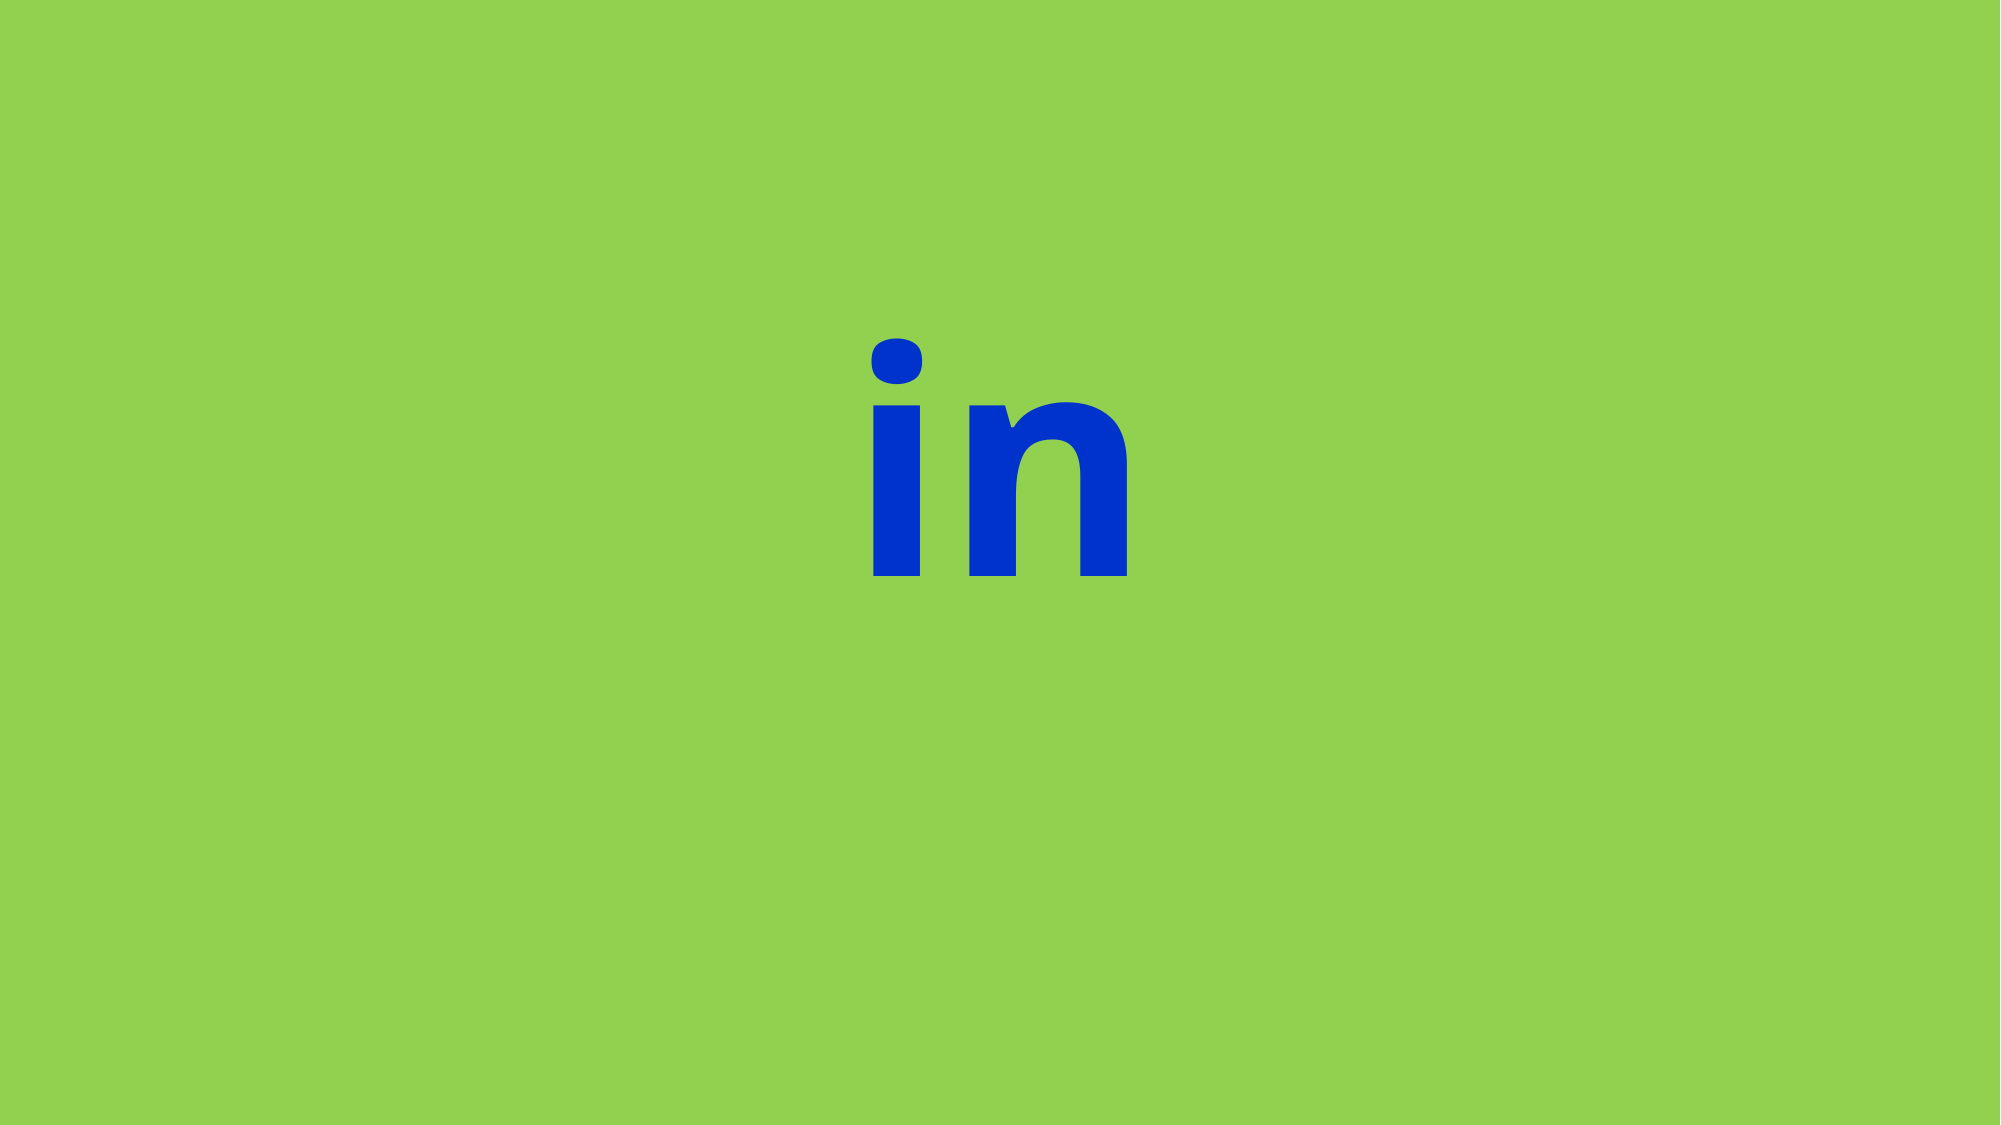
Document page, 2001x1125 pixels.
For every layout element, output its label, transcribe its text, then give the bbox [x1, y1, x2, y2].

list in [137, 299, 1863, 1014]
